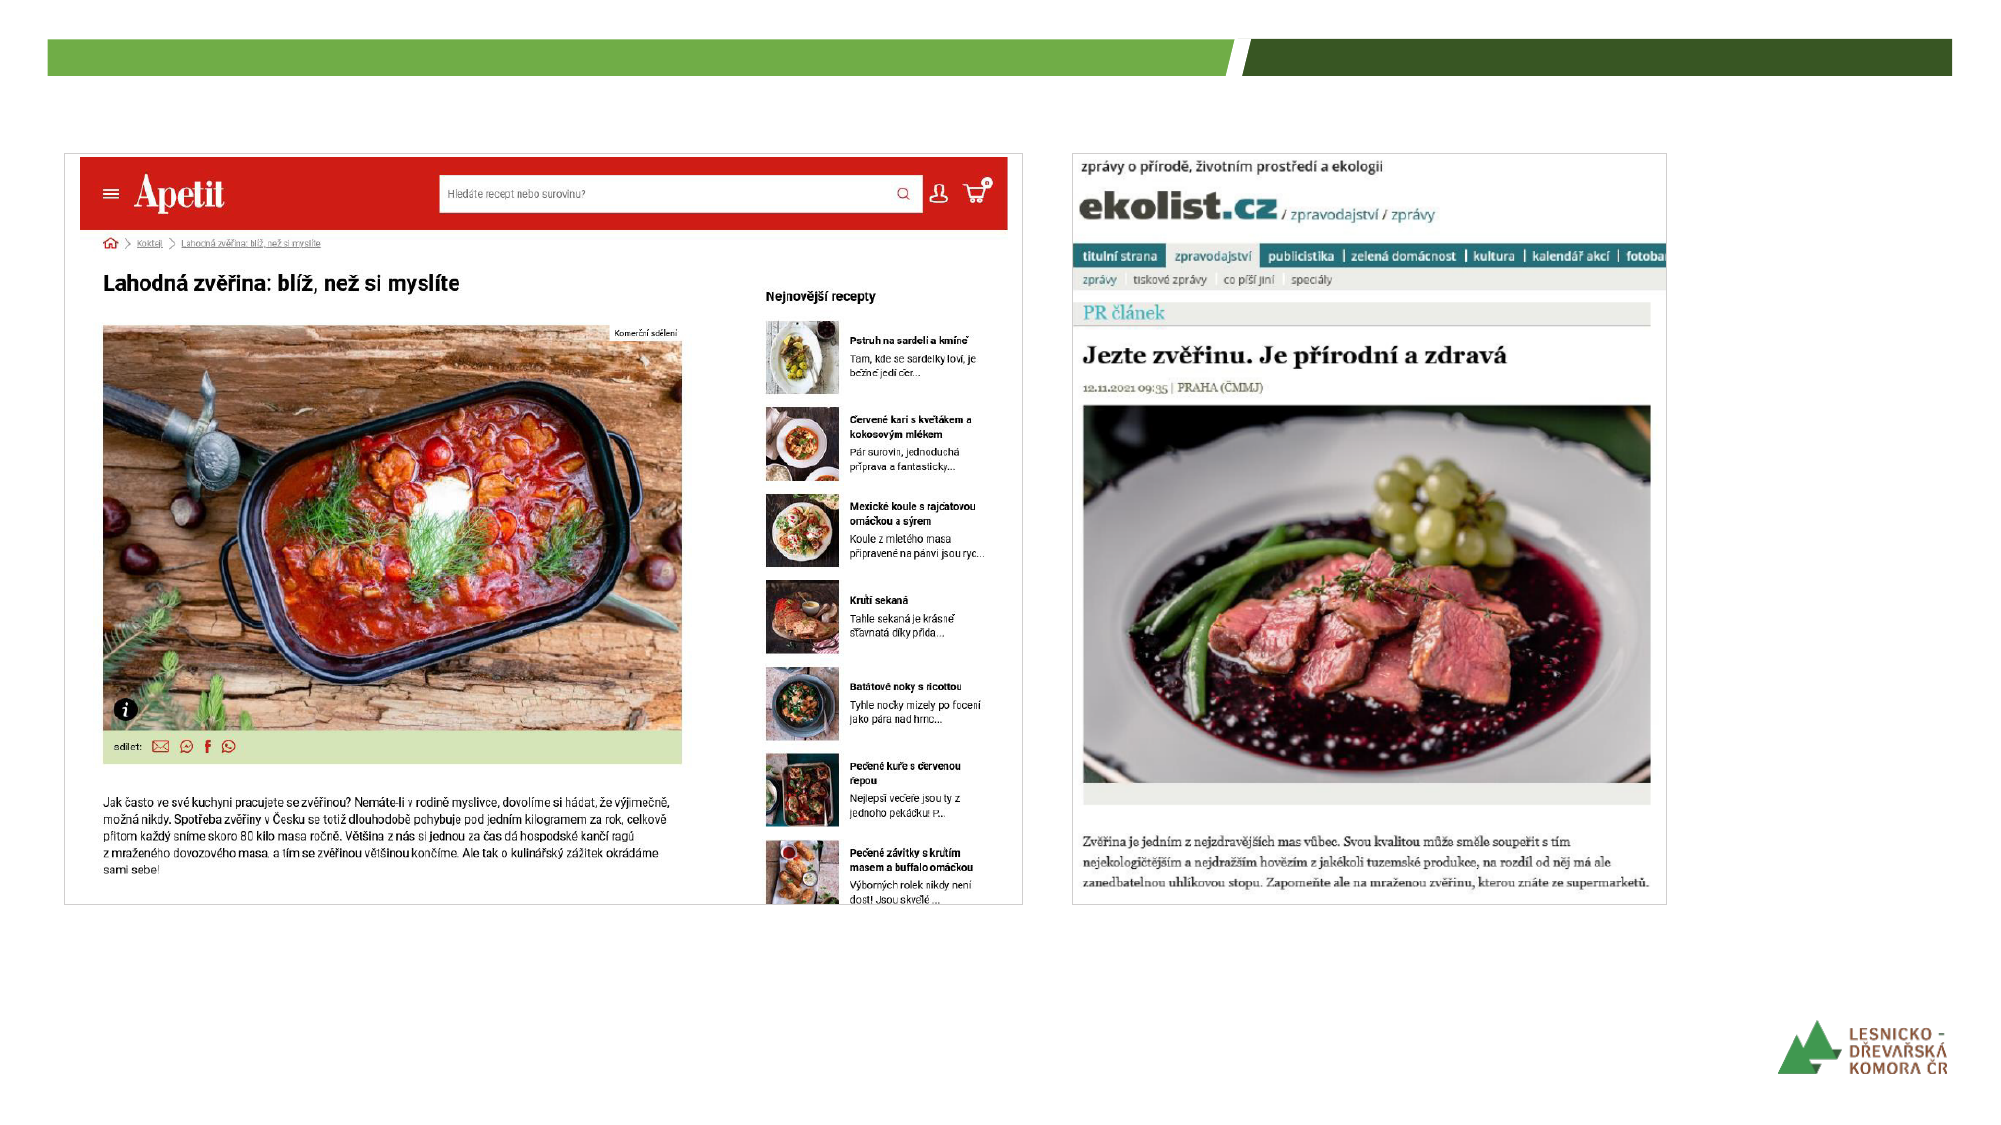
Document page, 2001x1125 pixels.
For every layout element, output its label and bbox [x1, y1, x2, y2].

picture [1772, 1008, 1953, 1086]
picture [1072, 153, 1667, 904]
picture [64, 153, 1023, 904]
